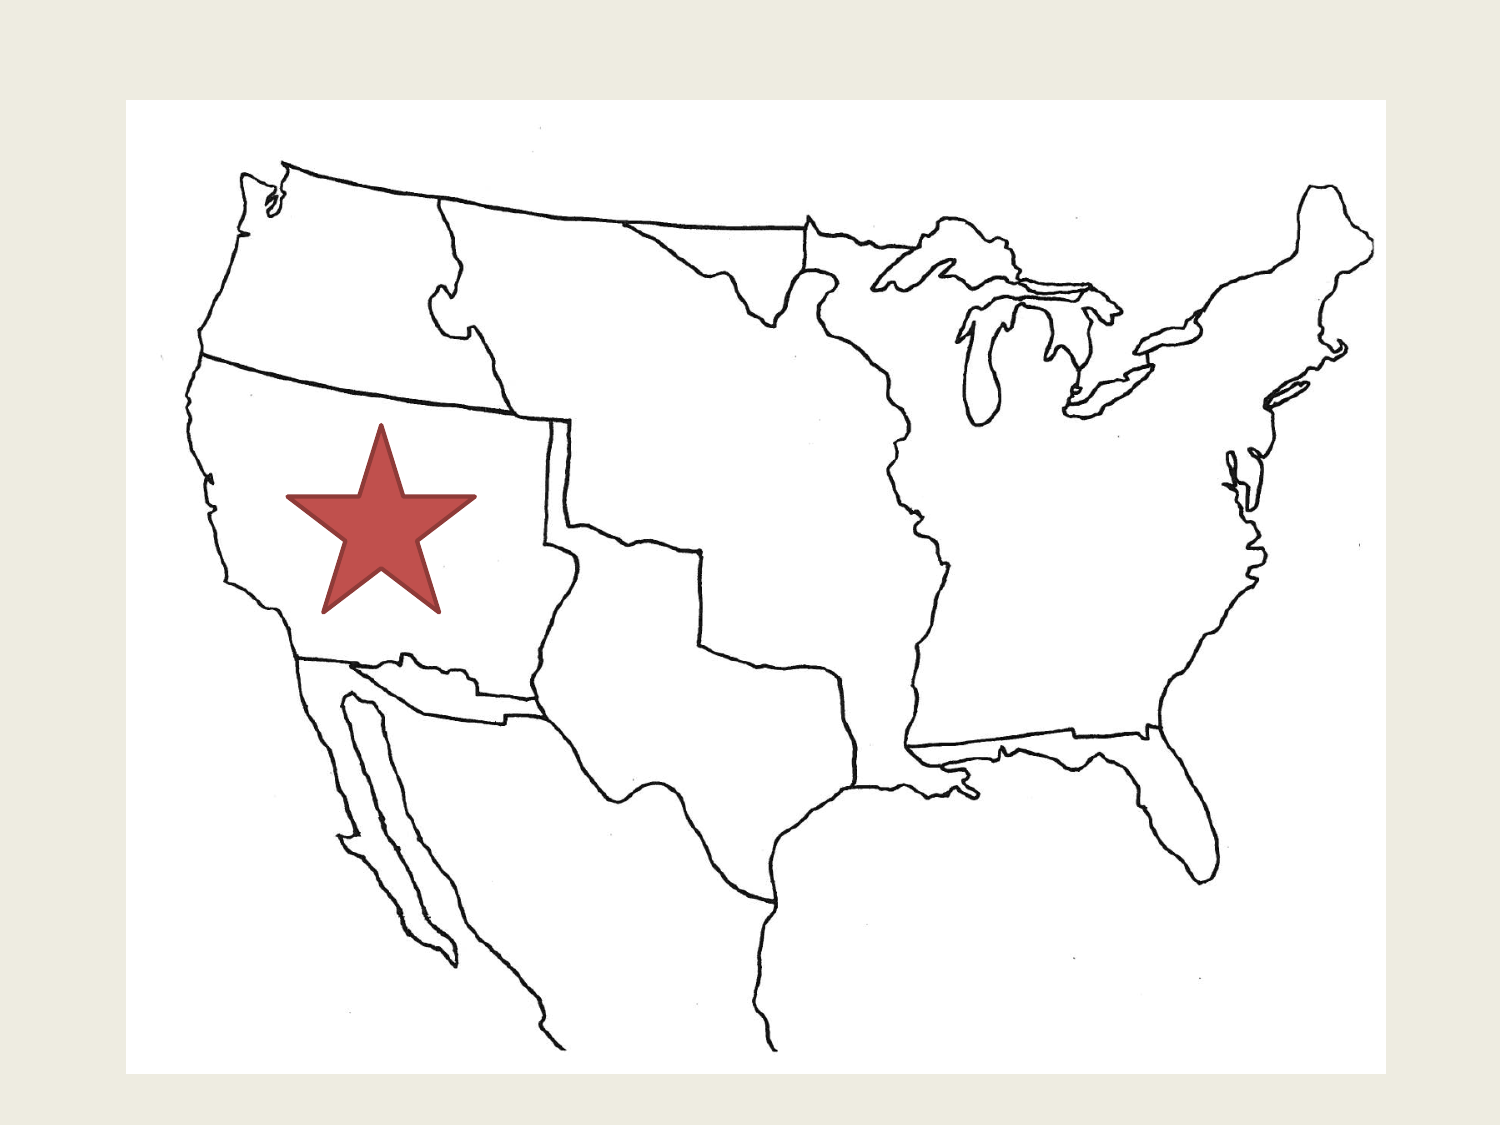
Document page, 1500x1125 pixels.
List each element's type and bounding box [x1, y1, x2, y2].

picture [124, 99, 1386, 1075]
